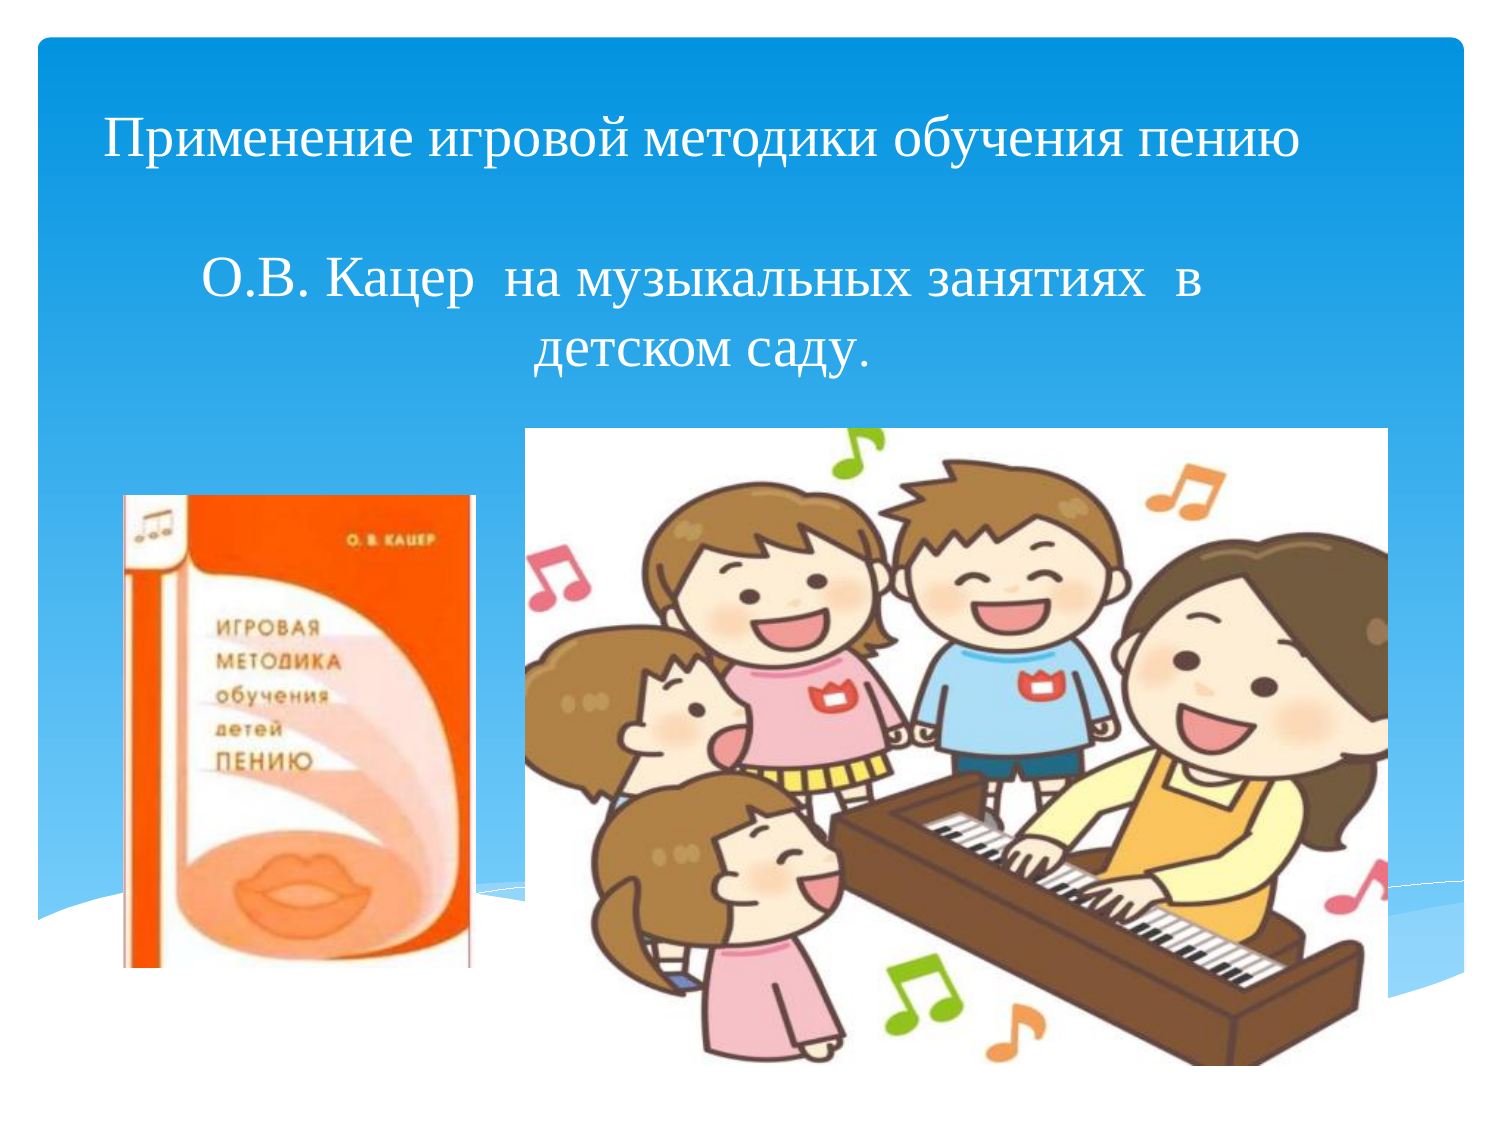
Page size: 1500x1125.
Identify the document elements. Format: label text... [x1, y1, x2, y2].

picture [123, 495, 477, 968]
title Применение игровой методики обучения пению О.В. Кацер на музыкальных занятиях в детском саду. [88, 31, 1317, 386]
picture [525, 428, 1389, 1066]
